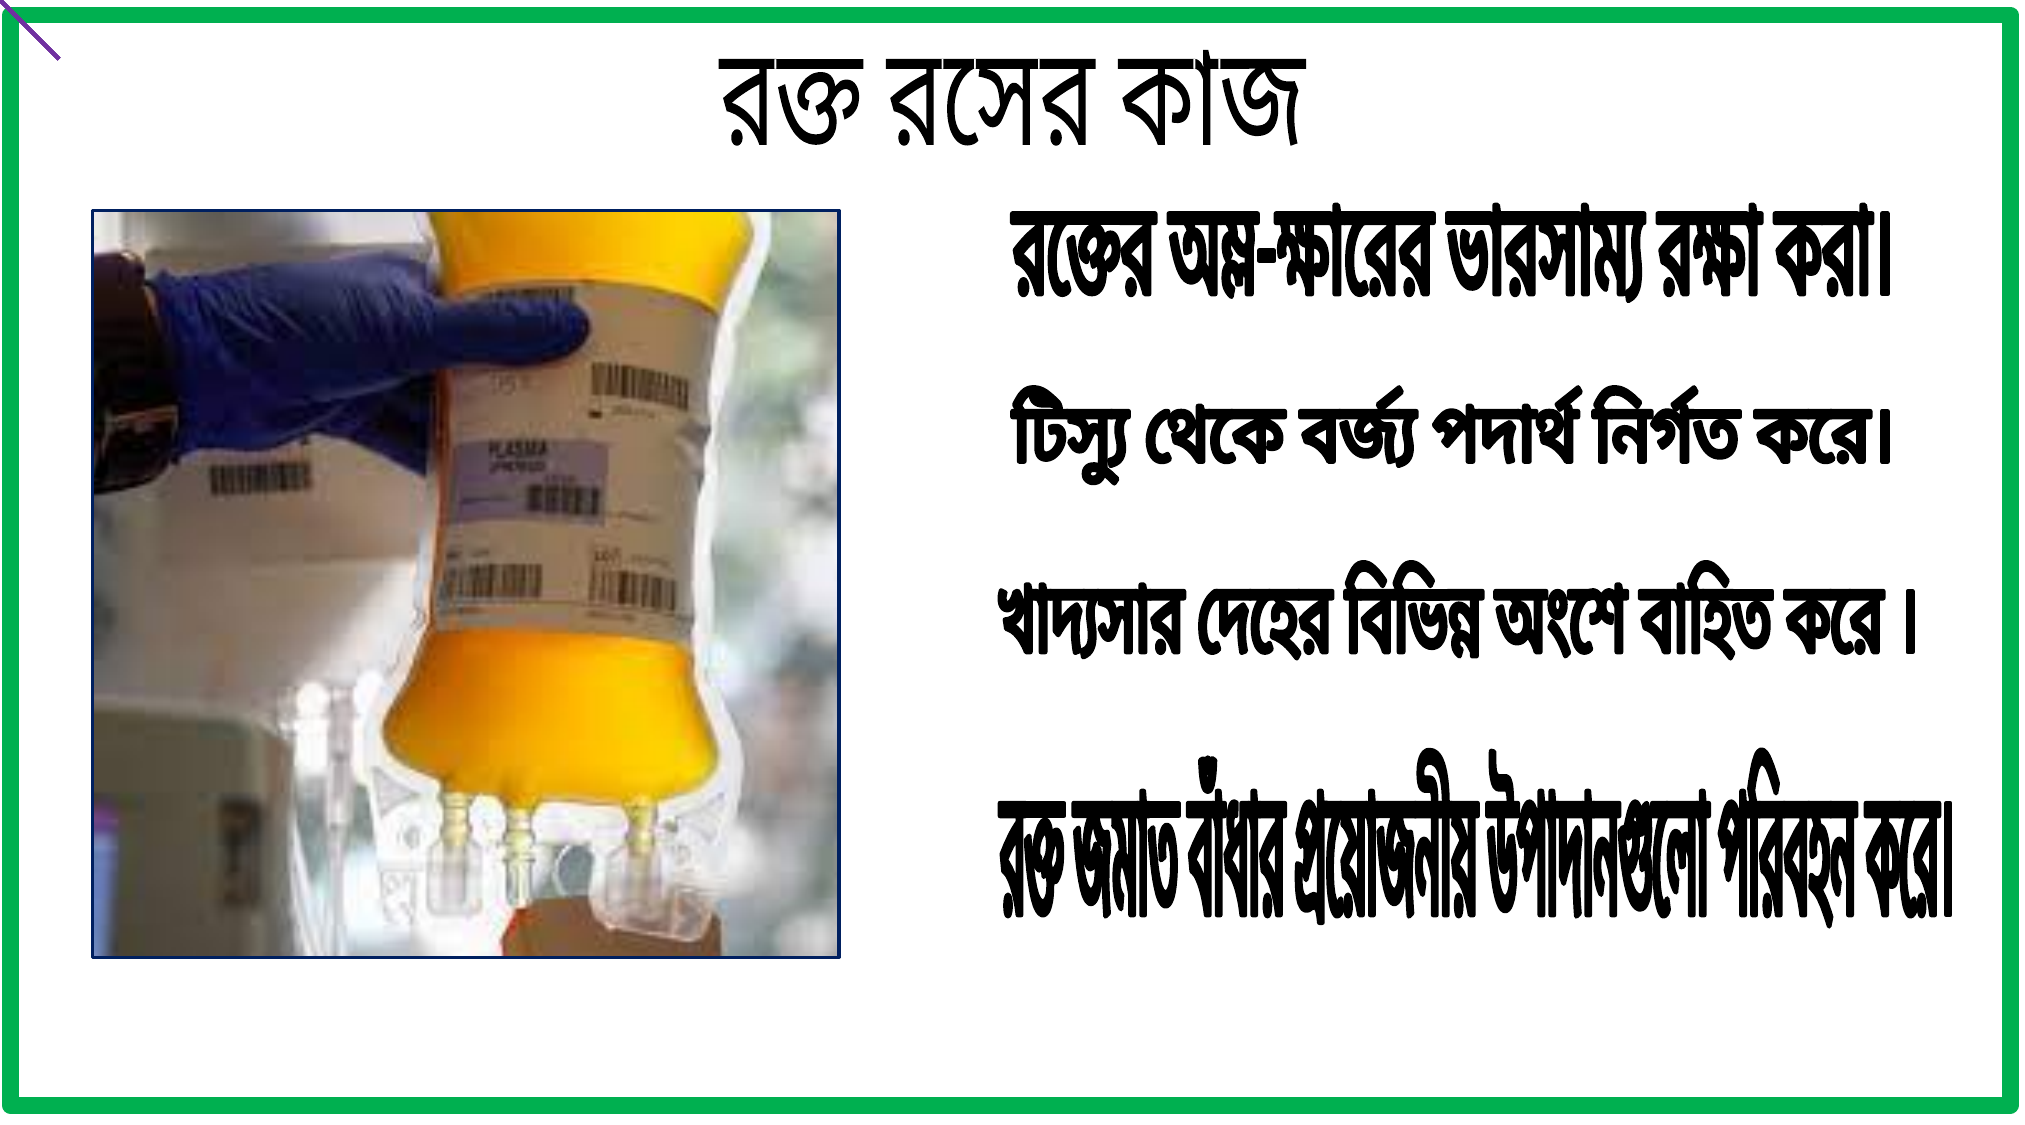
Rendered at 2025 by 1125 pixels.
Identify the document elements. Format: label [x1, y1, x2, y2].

text_box [8, 13, 2012, 1107]
text_box [899, 204, 1888, 302]
picture [93, 211, 838, 956]
text_box [899, 387, 1888, 484]
text_box [887, 749, 1951, 927]
text_box [887, 562, 1913, 659]
